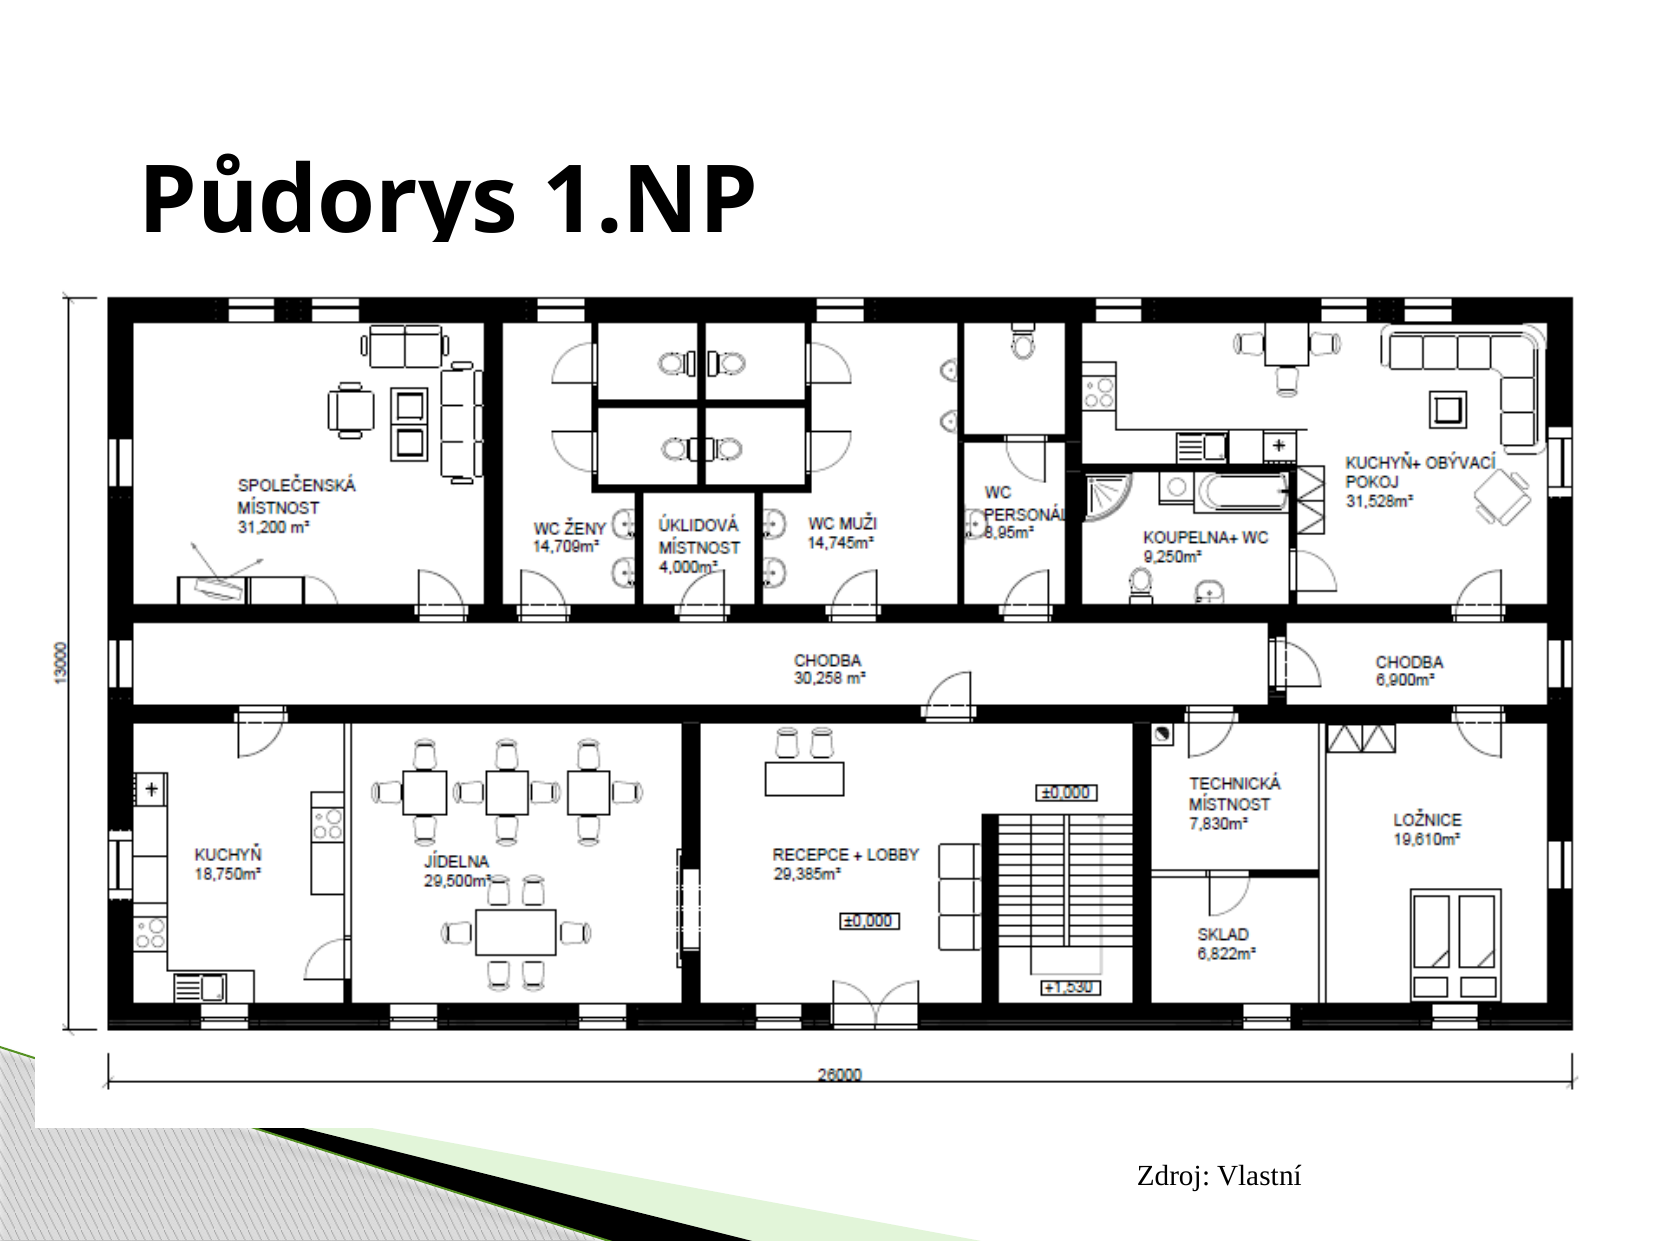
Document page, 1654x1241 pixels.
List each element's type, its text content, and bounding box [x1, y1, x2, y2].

picture [35, 241, 1616, 1129]
title Půdorys 1.NP [121, 91, 1534, 241]
text_box Zdroj: Vlastní [1122, 1151, 1571, 1200]
